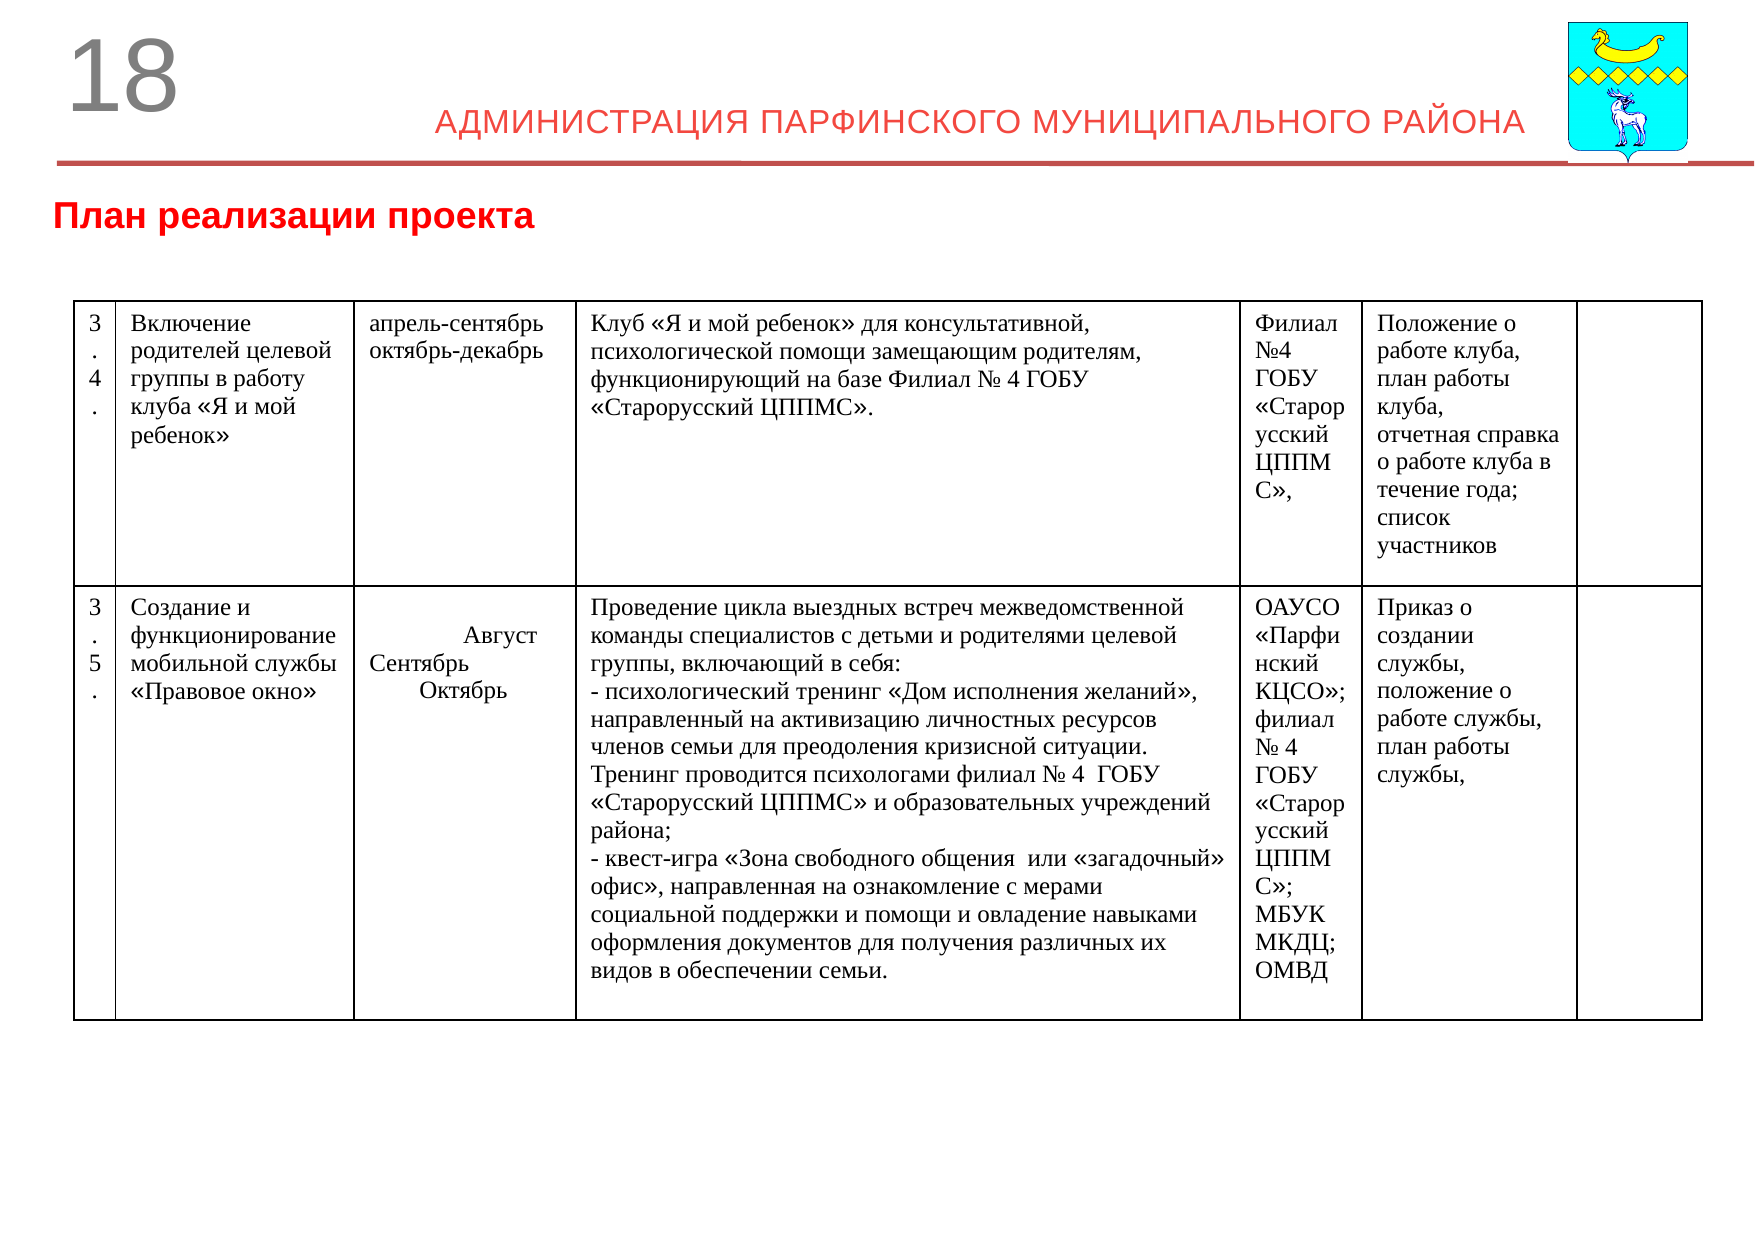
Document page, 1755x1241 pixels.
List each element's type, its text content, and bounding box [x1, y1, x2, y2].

table_header 3.4. [75, 302, 115, 585]
table_header Положение о работе клуба, план работы клуба, отчетная справка о работе клуба в течение года; список участников [1363, 302, 1576, 585]
picture [1568, 24, 1688, 163]
text_box АДМИНИСТРАЦИЯ ПАРФИНСКОГО МУНИЦИПАЛЬНОГО РАЙОНА [420, 92, 1557, 148]
table_cell [1578, 587, 1701, 1019]
table_header Филиал №4 ГОБУ «Старорусский ЦППМС», [1241, 302, 1361, 585]
table_cell Создание и функционирование мобильной службы «Правовое окно» [116, 587, 353, 1019]
table_cell ОАУСО «Парфинский КЦСО»; филиал № 4 ГОБУ «Старорусский ЦППМС»; МБУК МКДЦ; ОМВД [1241, 587, 1361, 1019]
text_box План реализации проекта [38, 183, 1698, 243]
table_header Клуб «Я и мой ребенок» для консультативной, психологической помощи замещающим родителям, функционирующий на базе Филиал № 4 ГОБУ «Старорусский ЦППМС». [577, 302, 1239, 585]
table_cell Приказ о создании службы, положение о работе службы, план работы службы, [1363, 587, 1576, 1019]
text_box [385, 81, 731, 141]
table_cell 3.5. [75, 587, 115, 1019]
text_box 18 [50, 0, 197, 140]
table_header [1578, 302, 1701, 585]
table_cell Проведение цикла выездных встреч межведомственной команды специалистов с детьми и родителями целевой группы, включающий в себя: - психологический тренинг «Дом исполнения желаний», направленный на активизацию личностных ресурсов членов семьи для преодоления кризисной ситуации. Тренинг проводится психологами филиал № 4 ГОБУ «Старорусский ЦППМС» и образовательных учреждений района; - квест-игра «Зона свободного общения или «загадочный» офис», направленная на ознакомление с мерами социальной поддержки и помощи и овладение навыками оформления документов для получения различных их видов в обеспечении семьи. [577, 587, 1239, 1019]
table_header Включение родителей целевой группы в работу клуба «Я и мой ребенок» [116, 302, 353, 585]
table_cell Август Сентябрь Октябрь [355, 587, 575, 1019]
table_header апрель-сентябрь октябрь-декабрь [355, 302, 575, 585]
